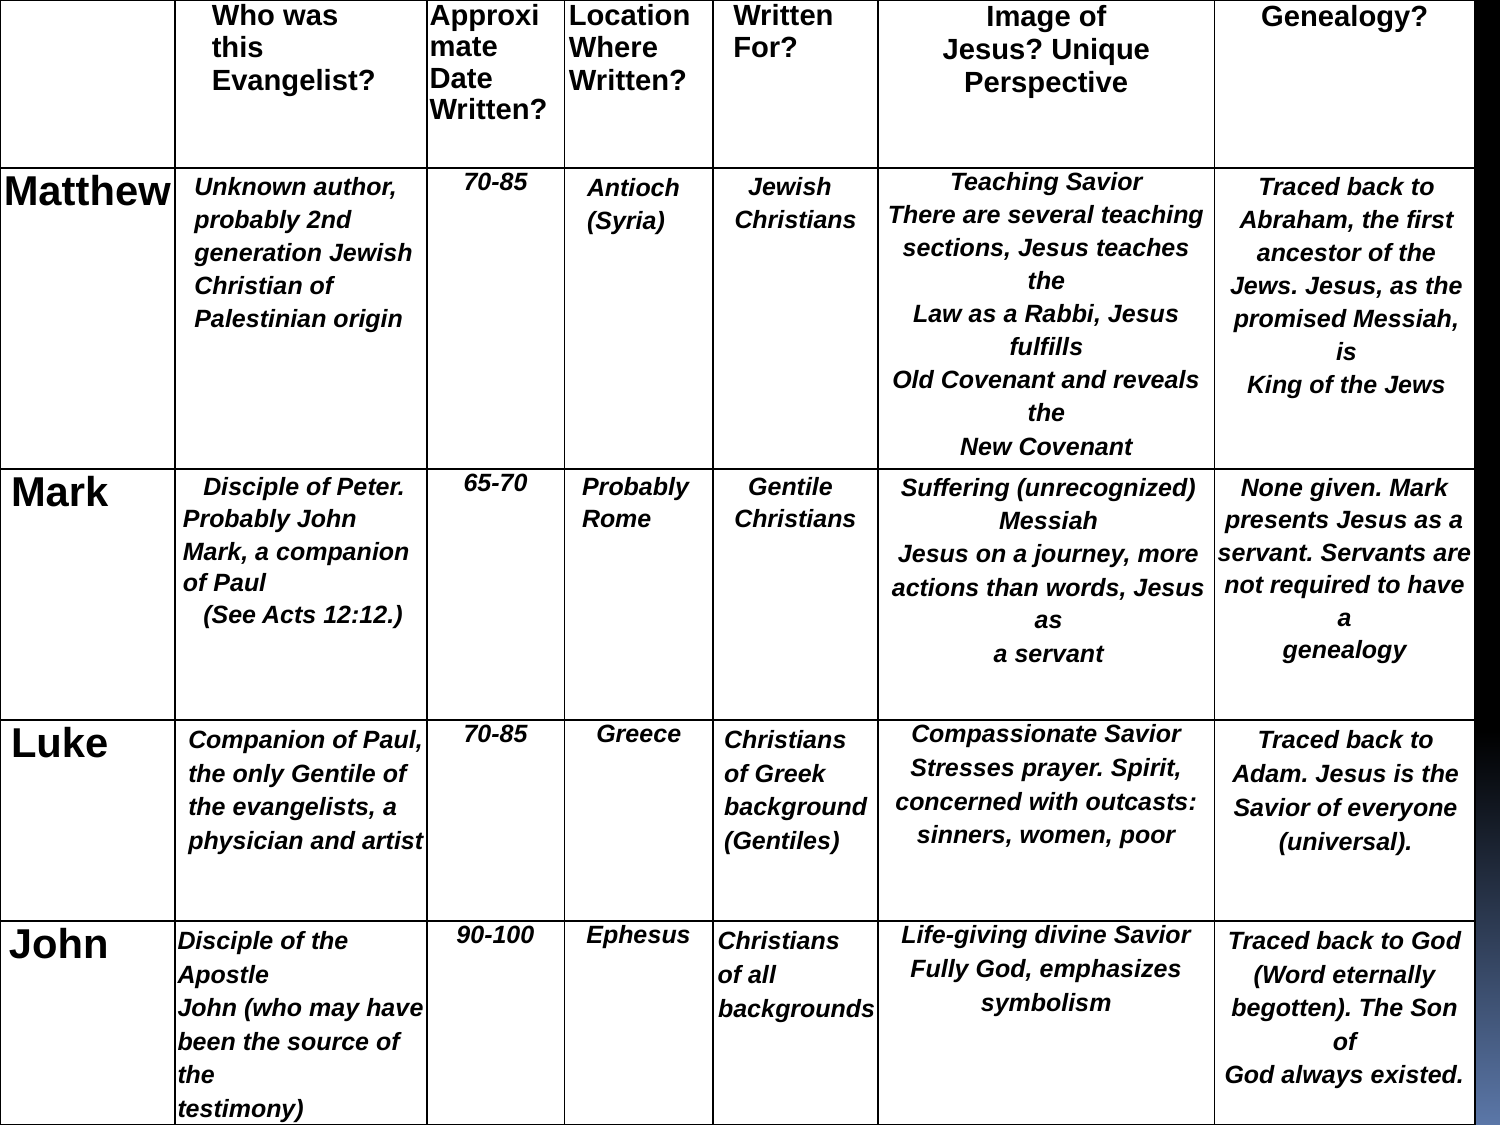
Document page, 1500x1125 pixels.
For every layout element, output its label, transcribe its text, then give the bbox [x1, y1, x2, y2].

table_cell Companion of Paul, the only Gentile of the evangelists, a physician and artist [176, 721, 426, 920]
table_cell Traced back to Abraham, the first ancestor of the Jews. Jesus, as the promised Messiah, is King of the Jews [1215, 169, 1474, 468]
table_cell Disciple of Peter. Probably John Mark, a companion of Paul (See Acts 12:12.) [176, 470, 426, 719]
table_cell Life-giving divine Savior Fully God, emphasizes symbolism [879, 922, 1214, 1124]
table_cell Disciple of the Apostle John (who may have been the source of the testimony) [176, 922, 426, 1124]
table_cell Antioch (Syria) [565, 169, 712, 468]
table_header Who was this Evangelist? [176, 1, 426, 167]
table_cell Teaching Savior There are several teaching sections, Jesus teaches the Law as a Rabbi, Jesus fulfills Old Covenant and reveals the New Covenant [879, 169, 1214, 468]
table_cell Traced back to Adam. Jesus is the Savior of everyone (universal). [1215, 721, 1474, 920]
table_header Approxi­mate Date Written? [428, 1, 564, 167]
table_cell Greece [565, 721, 712, 920]
table_header Genealogy? [1215, 1, 1474, 167]
table_cell Unknown author, probably 2nd generation Jewish Christian of Palestinian origin [176, 169, 426, 468]
table_cell 70-85 [428, 721, 564, 920]
table_header [1, 1, 174, 167]
table_cell Probably Rome [565, 470, 712, 719]
table_cell Ephesus [565, 922, 712, 1124]
table_cell Suffering (unrecognized) Messiah Jesus on a journey, more actions than words, Jesus as a servant [879, 470, 1214, 719]
table_cell Compassionate Savior Stresses prayer. Spirit, concerned with outcasts: sinners, women, poor [879, 721, 1214, 920]
table_cell 70-85 [428, 169, 564, 468]
table_cell Gentile Christians [714, 470, 877, 719]
table_header Written For? [714, 1, 877, 167]
table_cell 65-70 [428, 470, 564, 719]
table_cell John [1, 922, 174, 1124]
table_cell Jewish Christians [714, 169, 877, 468]
table_header Location Where Written? [565, 1, 712, 167]
table_header Image of Jesus? Unique Perspective [879, 1, 1214, 167]
table_cell 90-100 [428, 922, 564, 1124]
table_cell Christians of all backgrounds [714, 922, 877, 1124]
table_cell None given. Mark presents Jesus as a servant. Servants are not required to have a genealogy [1215, 470, 1474, 719]
table_cell Traced back to God (Word eternally begotten). The Son of God always existed. [1215, 922, 1474, 1124]
table_cell Mark [1, 470, 174, 719]
table_cell Matthew [1, 169, 174, 468]
table_cell Christians of Greek background (Gentiles) [714, 721, 877, 920]
table_cell Luke [1, 721, 174, 920]
